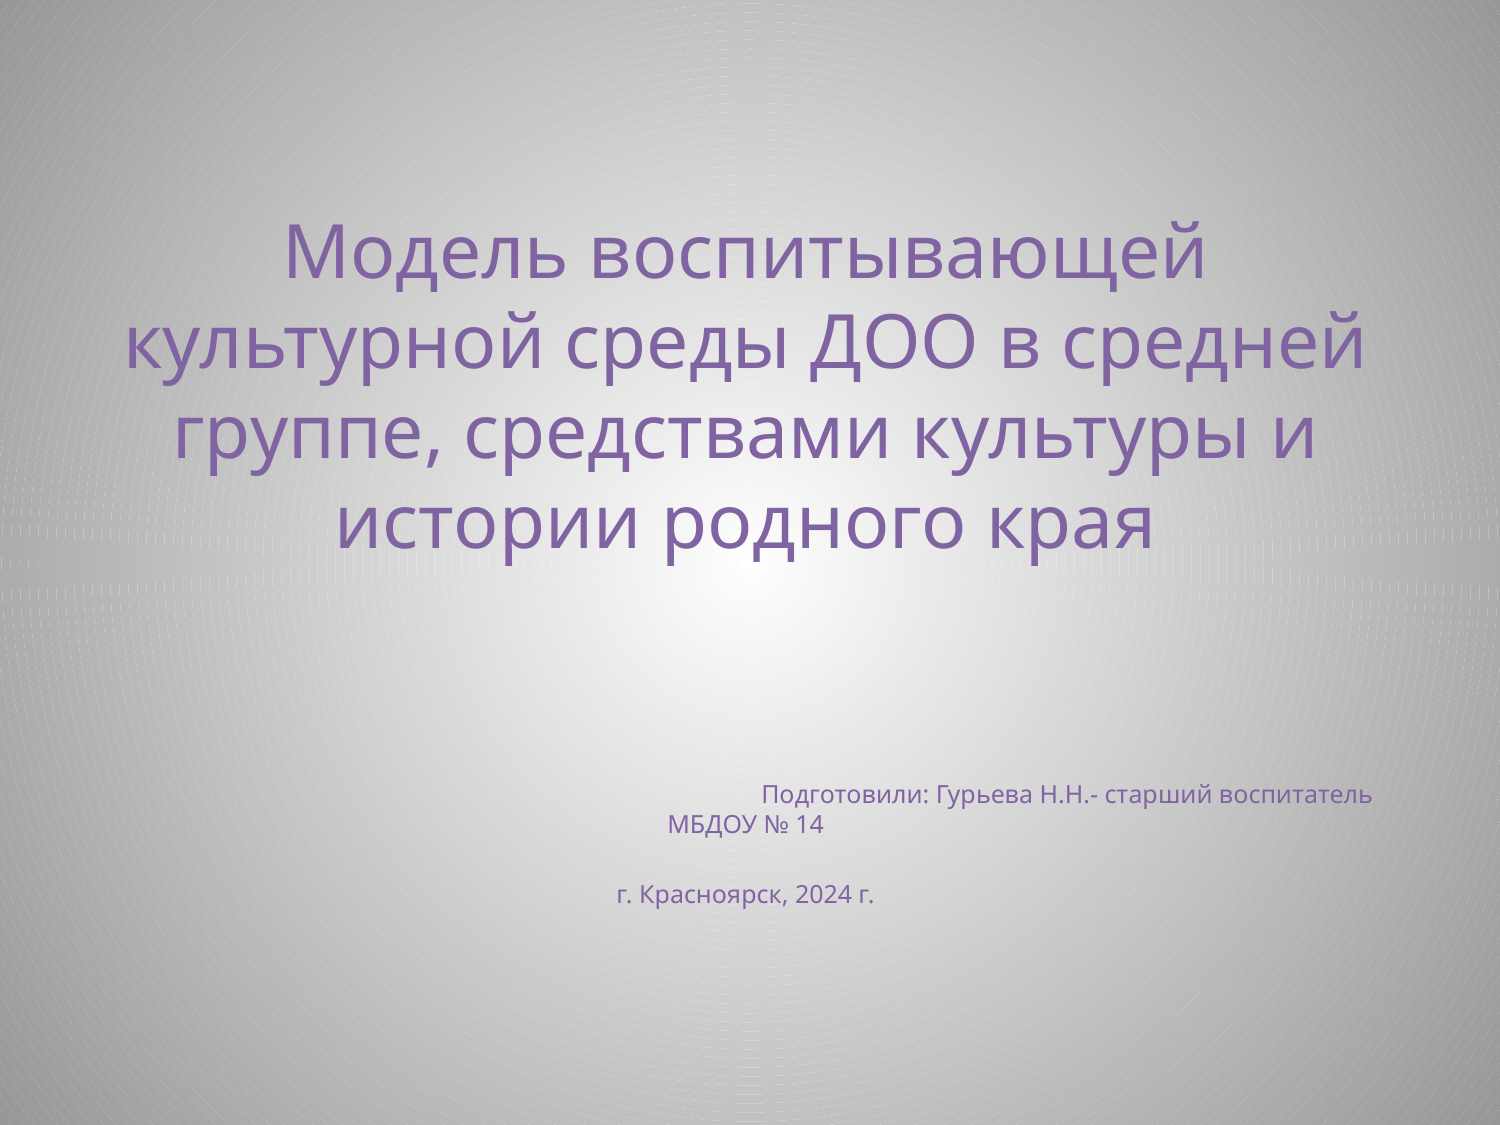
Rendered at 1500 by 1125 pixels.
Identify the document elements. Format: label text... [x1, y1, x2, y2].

list Модель воспитывающей культурной среды ДОО в средней группе, средствами культуры и истории родного края Подготовили: Гурьева Н.Н.- старший воспитатель МБДОУ № 14 г. Красноярск, 2024 г. [76, 196, 1415, 998]
